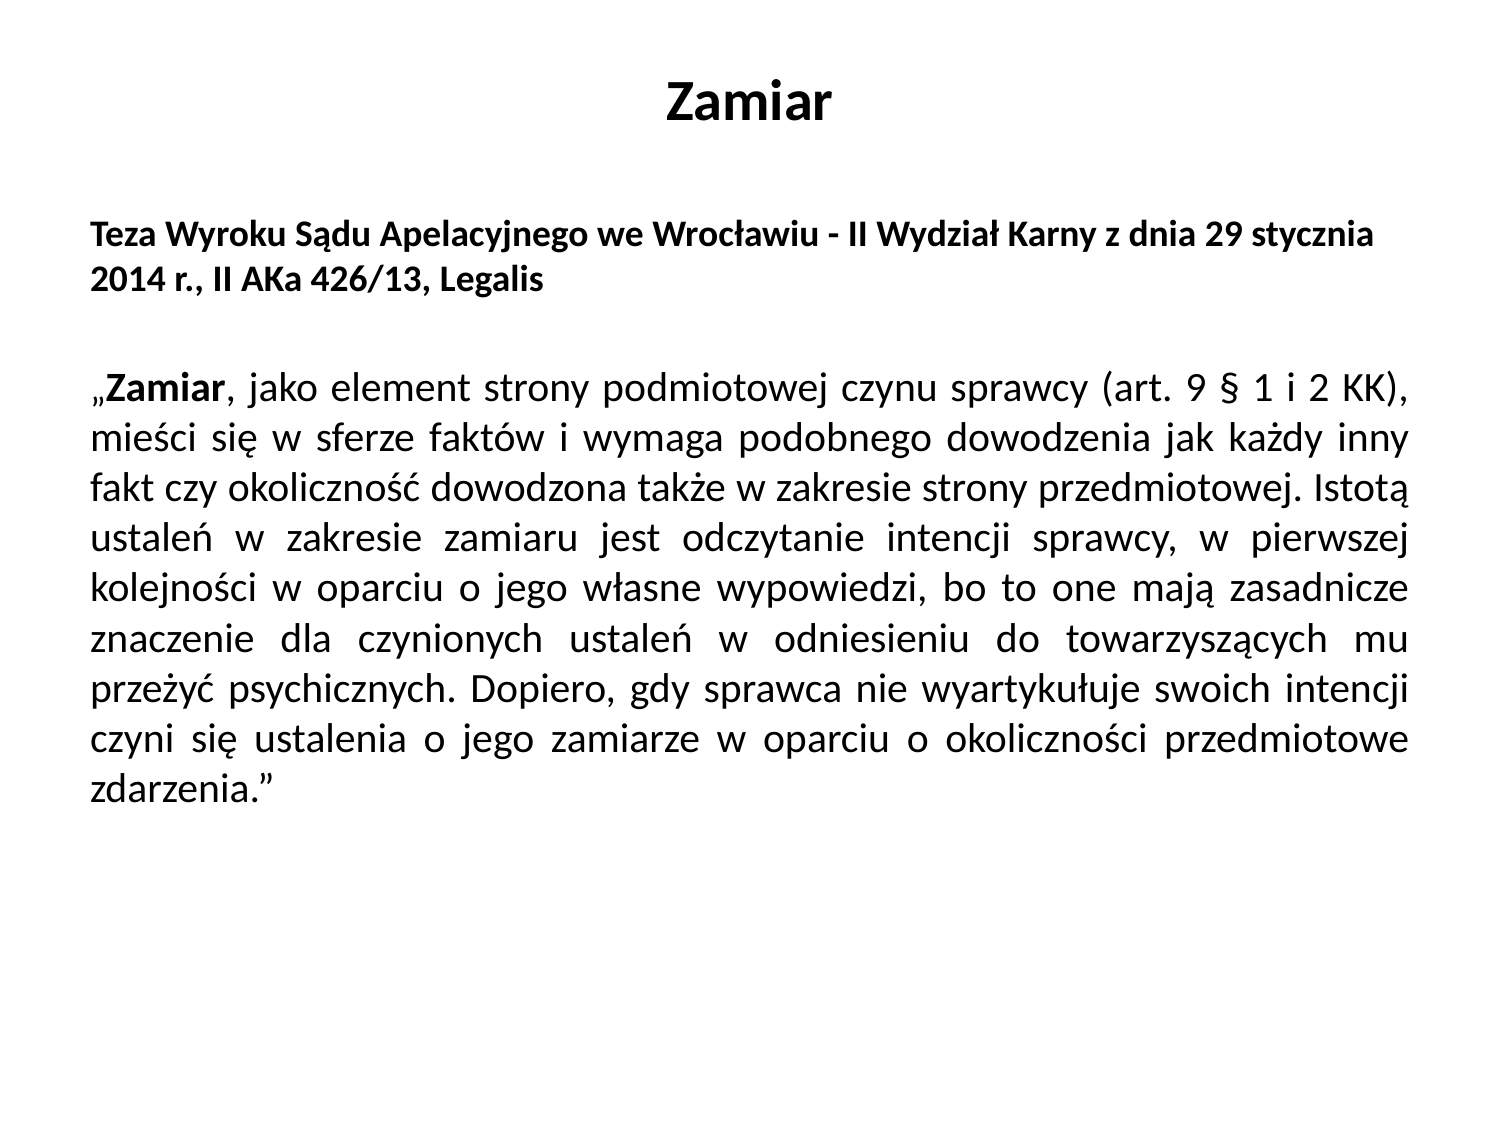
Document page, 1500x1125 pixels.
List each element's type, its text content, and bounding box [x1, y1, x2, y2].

title Zamiar [75, 45, 1425, 149]
list Teza Wyroku Sądu Apelacyjnego we Wrocławiu - II Wydział Karny z dnia 29 stycznia 2014 r., II AKa 426/13, Legalis „Zamiar, jako element strony podmiotowej czynu sprawcy (art. 9 § 1 i 2 KK), mieści się w sferze faktów i wymaga podobnego dowodzenia jak każdy inny fakt czy okoliczność dowodzona także w zakresie strony przedmiotowej. Istotą ustaleń w zakresie zamiaru jest odczytanie intencji sprawcy, w pierwszej kolejności w oparciu o jego własne wypowiedzi, bo to one mają zasadnicze znaczenie dla czynionych ustaleń w odniesieniu do towarzyszących mu przeżyć psychicznych. Dopiero, gdy sprawca nie wyartykułuje swoich intencji czyni się ustalenia o jego zamiarze w oparciu o okoliczności przedmiotowe zdarzenia.” [75, 149, 1425, 1005]
